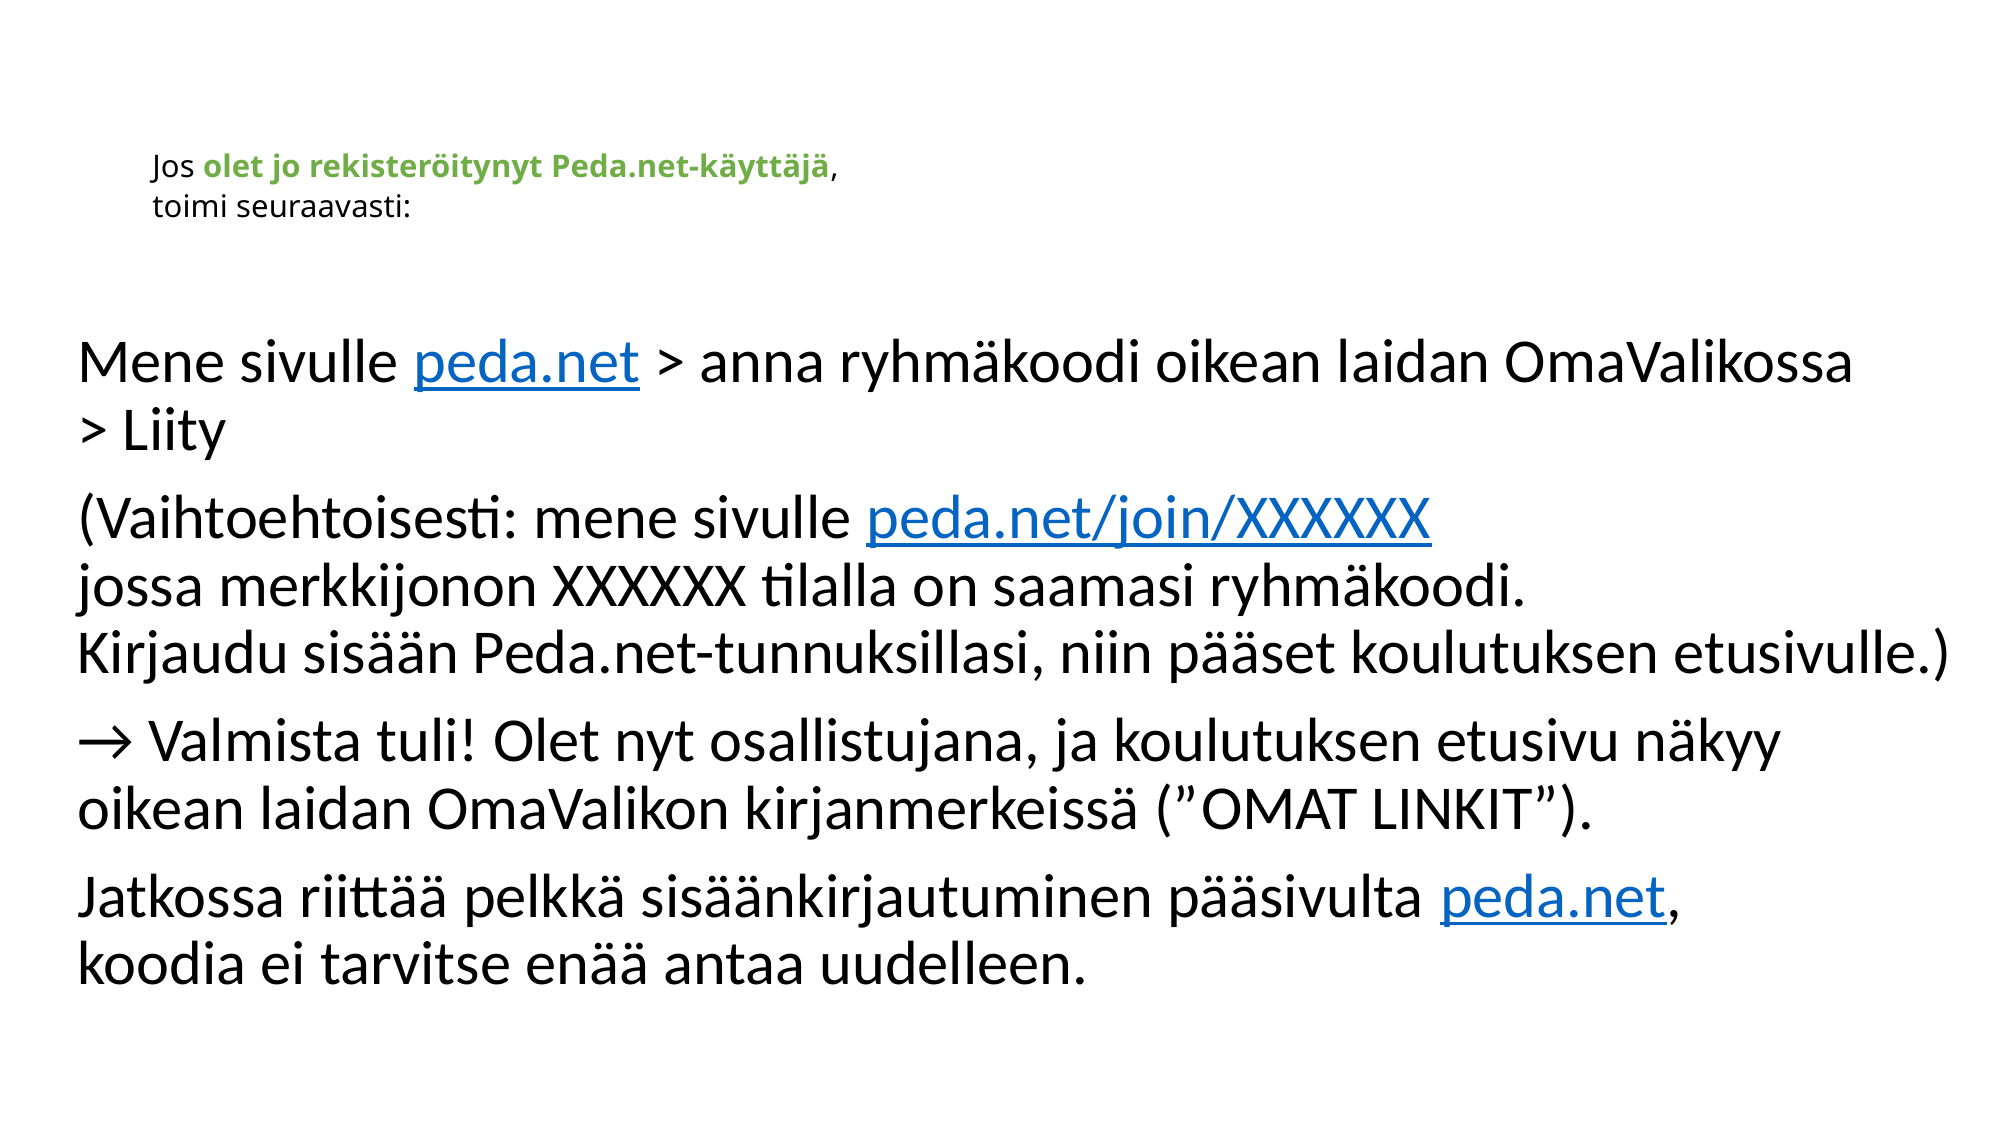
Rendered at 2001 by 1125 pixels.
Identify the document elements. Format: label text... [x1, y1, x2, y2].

title Jos olet jo rekisteröitynyt Peda.net-käyttäjä, toimi seuraavasti: [137, 93, 1863, 255]
list Mene sivulle peda.net > anna ryhmäkoodi oikean laidan OmaValikossa > Liity (Vaihtoehtoisesti: mene sivulle peda.net/join/XXXXXX jossa merkkijonon XXXXXX tilalla on saamasi ryhmäkoodi. Kirjaudu sisään Peda.net-tunnuksillasi, niin pääset koulutuksen etusivulle.) → Valmista tuli! Olet nyt osallistujana, ja koulutuksen etusivu näkyy oikean laidan OmaValikon kirjanmerkeissä (”omat linkit”). Jatkossa riittää pelkkä sisäänkirjautuminen pääsivulta peda.net, koodia ei tarvitse enää antaa uudelleen. [24, 255, 1977, 1082]
